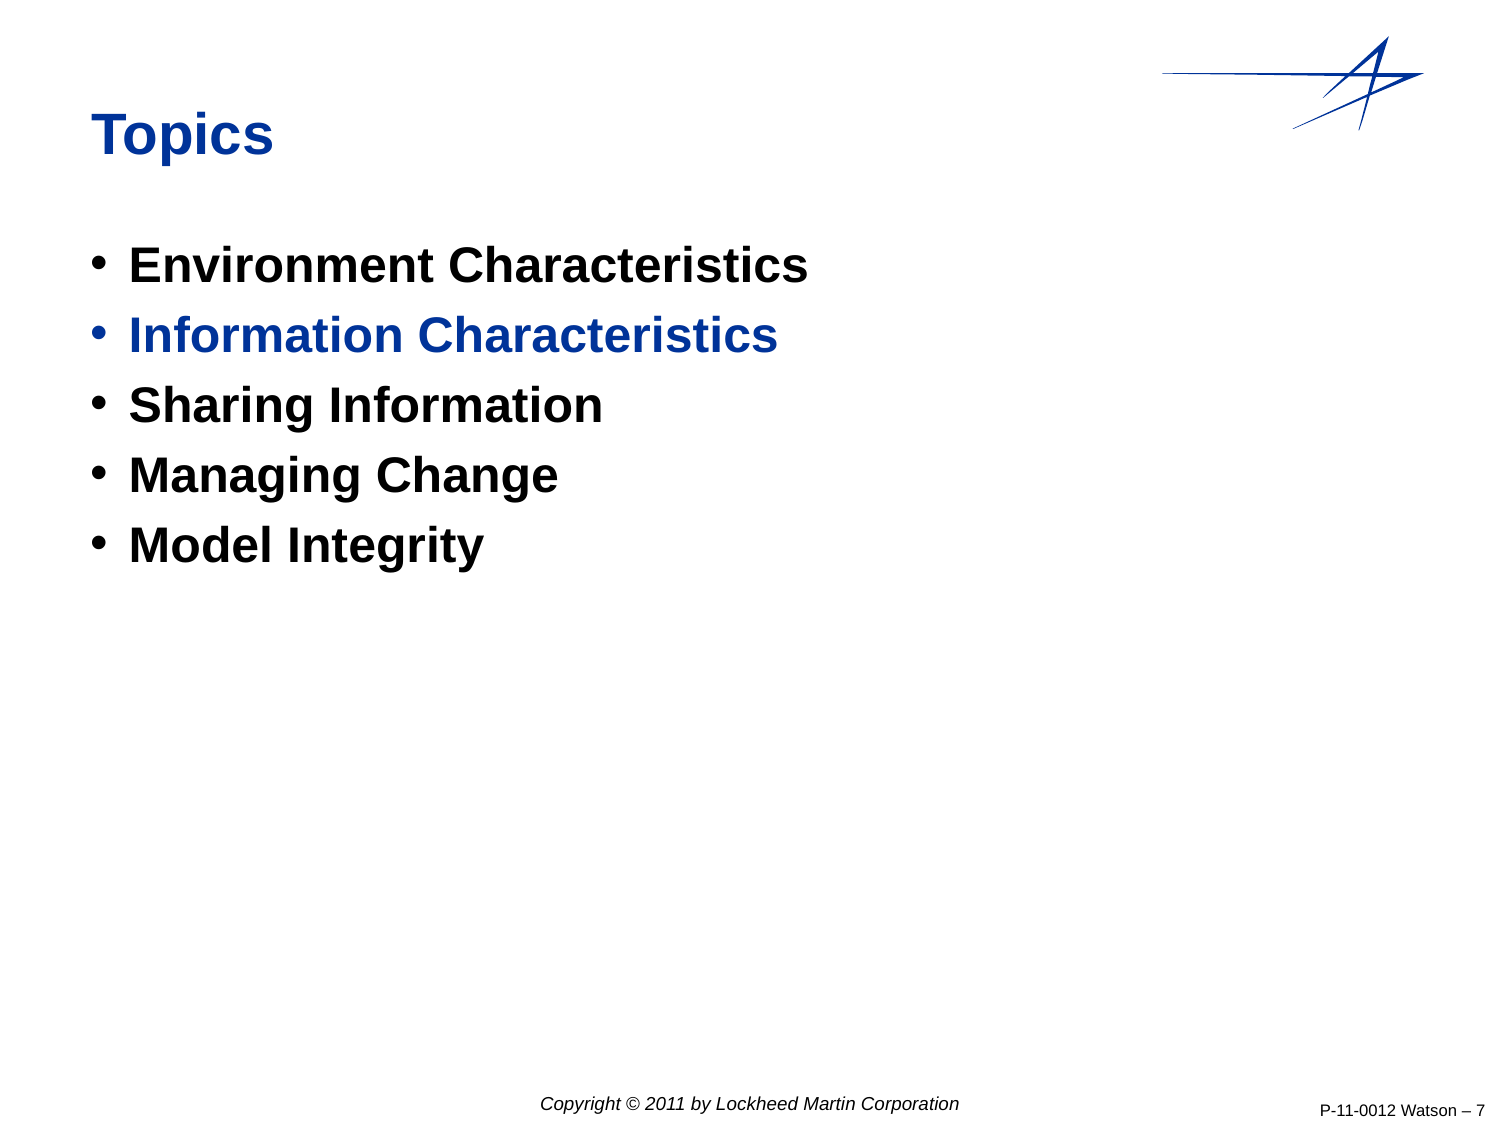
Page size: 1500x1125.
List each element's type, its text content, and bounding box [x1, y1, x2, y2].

title Topics [76, 75, 1427, 188]
list Environment Characteristics Information Characteristics Sharing Information Managing Change Model Integrity [75, 224, 1425, 975]
